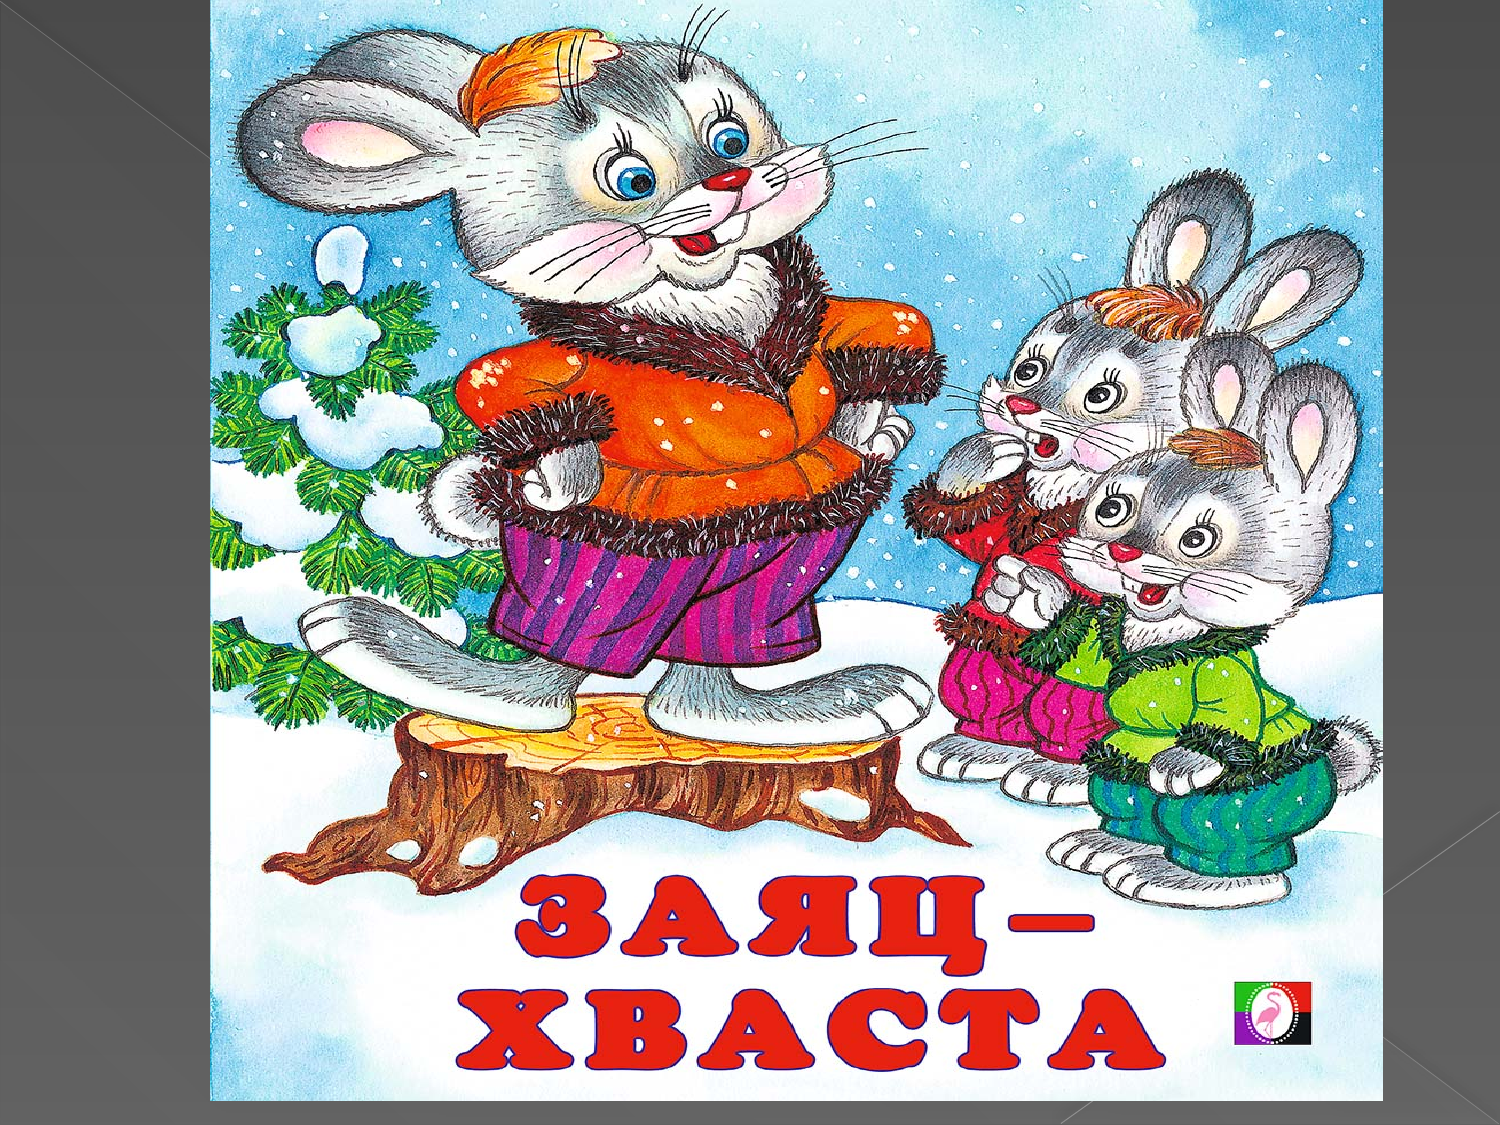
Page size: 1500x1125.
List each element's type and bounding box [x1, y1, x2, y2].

picture [210, 0, 1383, 1101]
